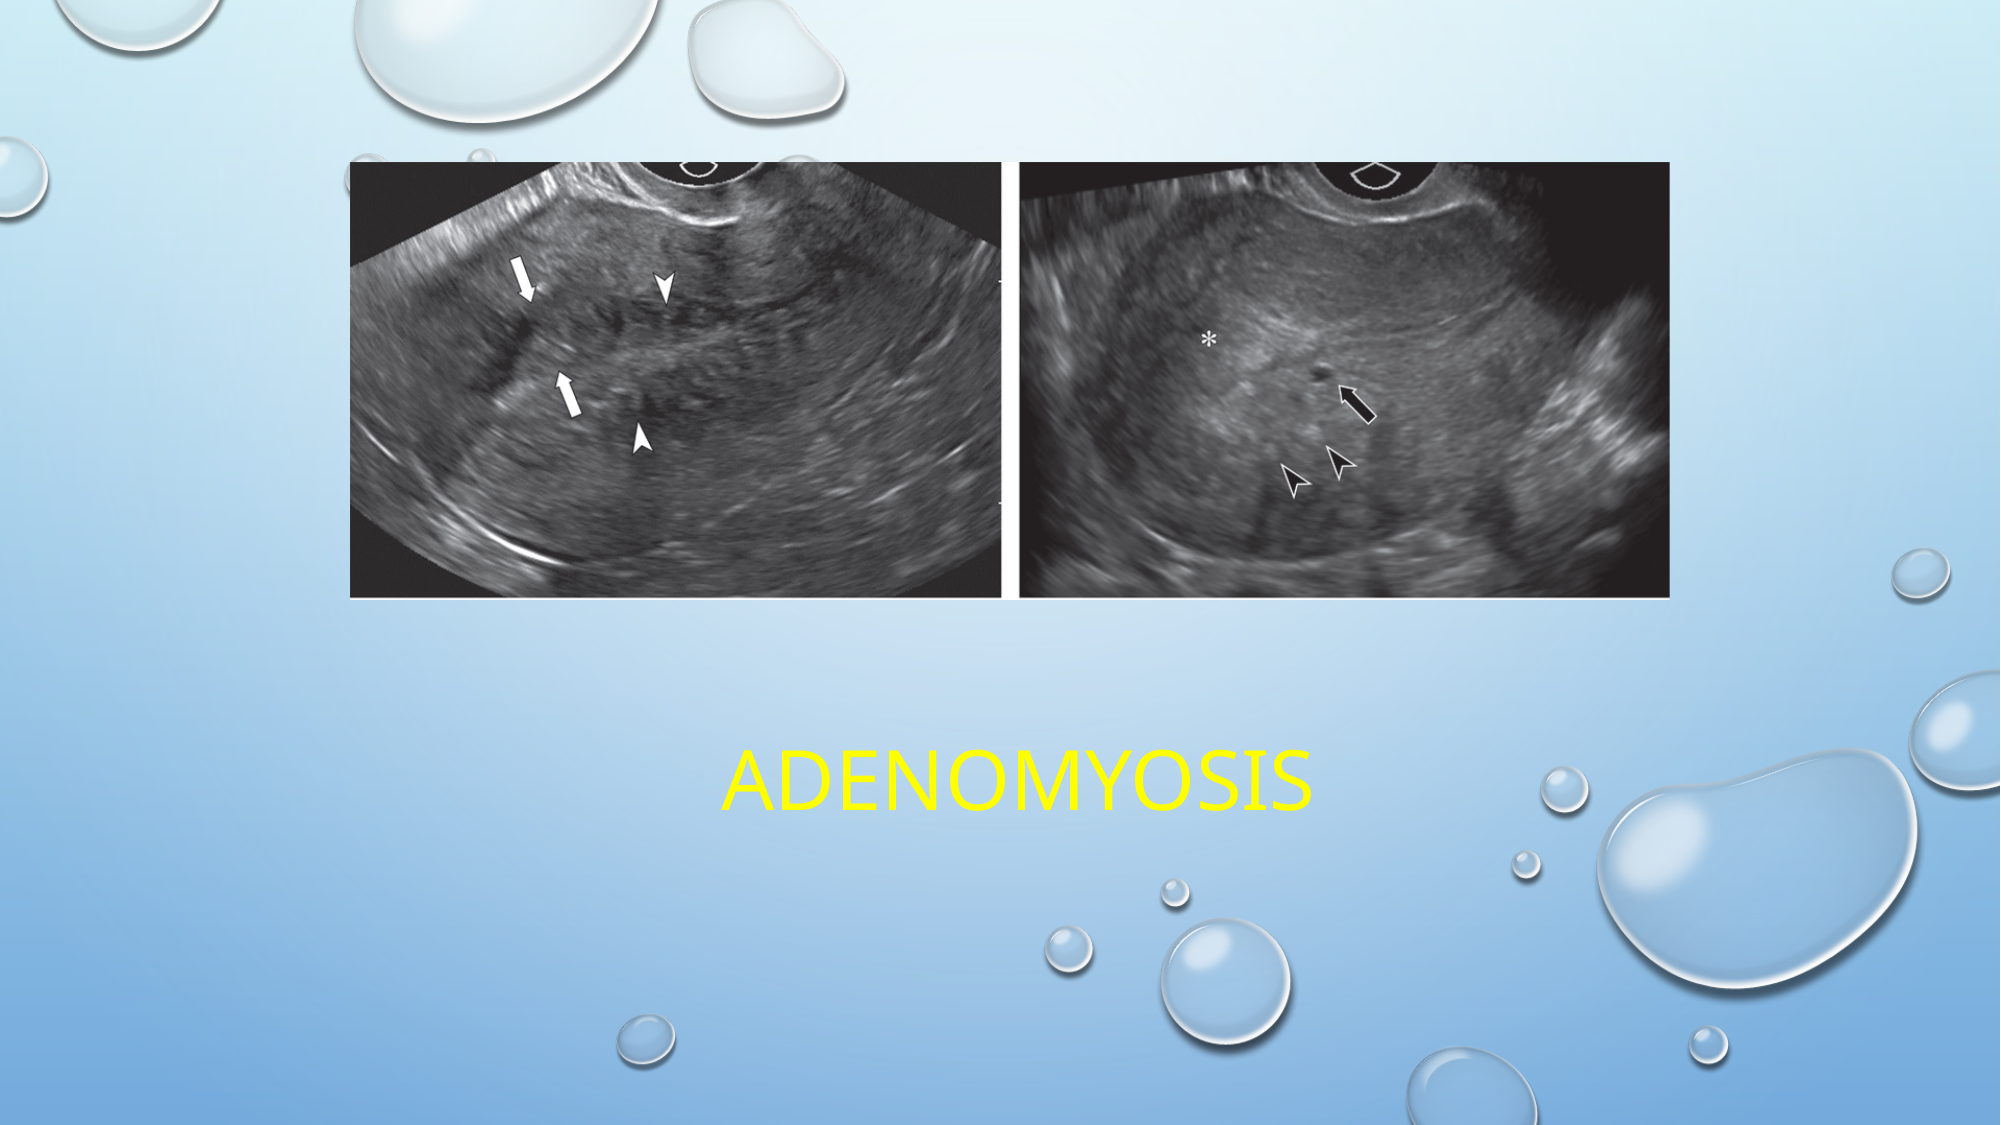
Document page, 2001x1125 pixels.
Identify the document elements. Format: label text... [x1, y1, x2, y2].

picture [0, 0, 2000, 1125]
subtitle adenomyosis [512, 699, 1525, 925]
